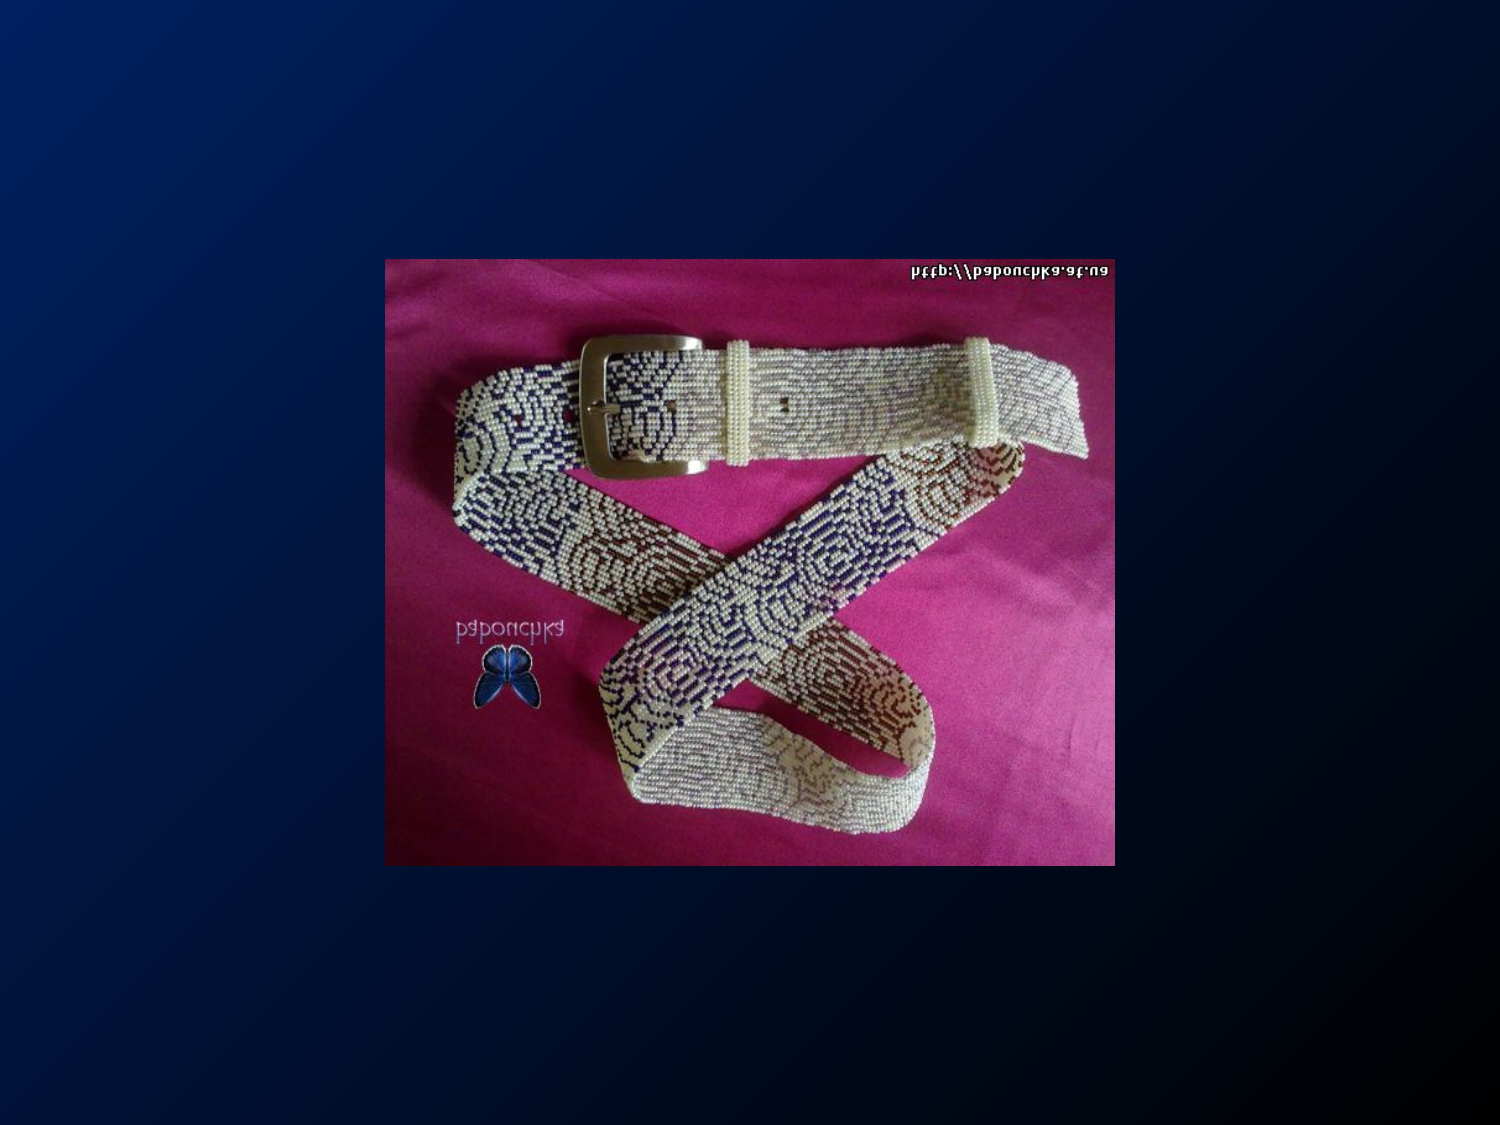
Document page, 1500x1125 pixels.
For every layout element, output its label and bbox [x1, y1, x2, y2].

picture [384, 259, 1116, 866]
